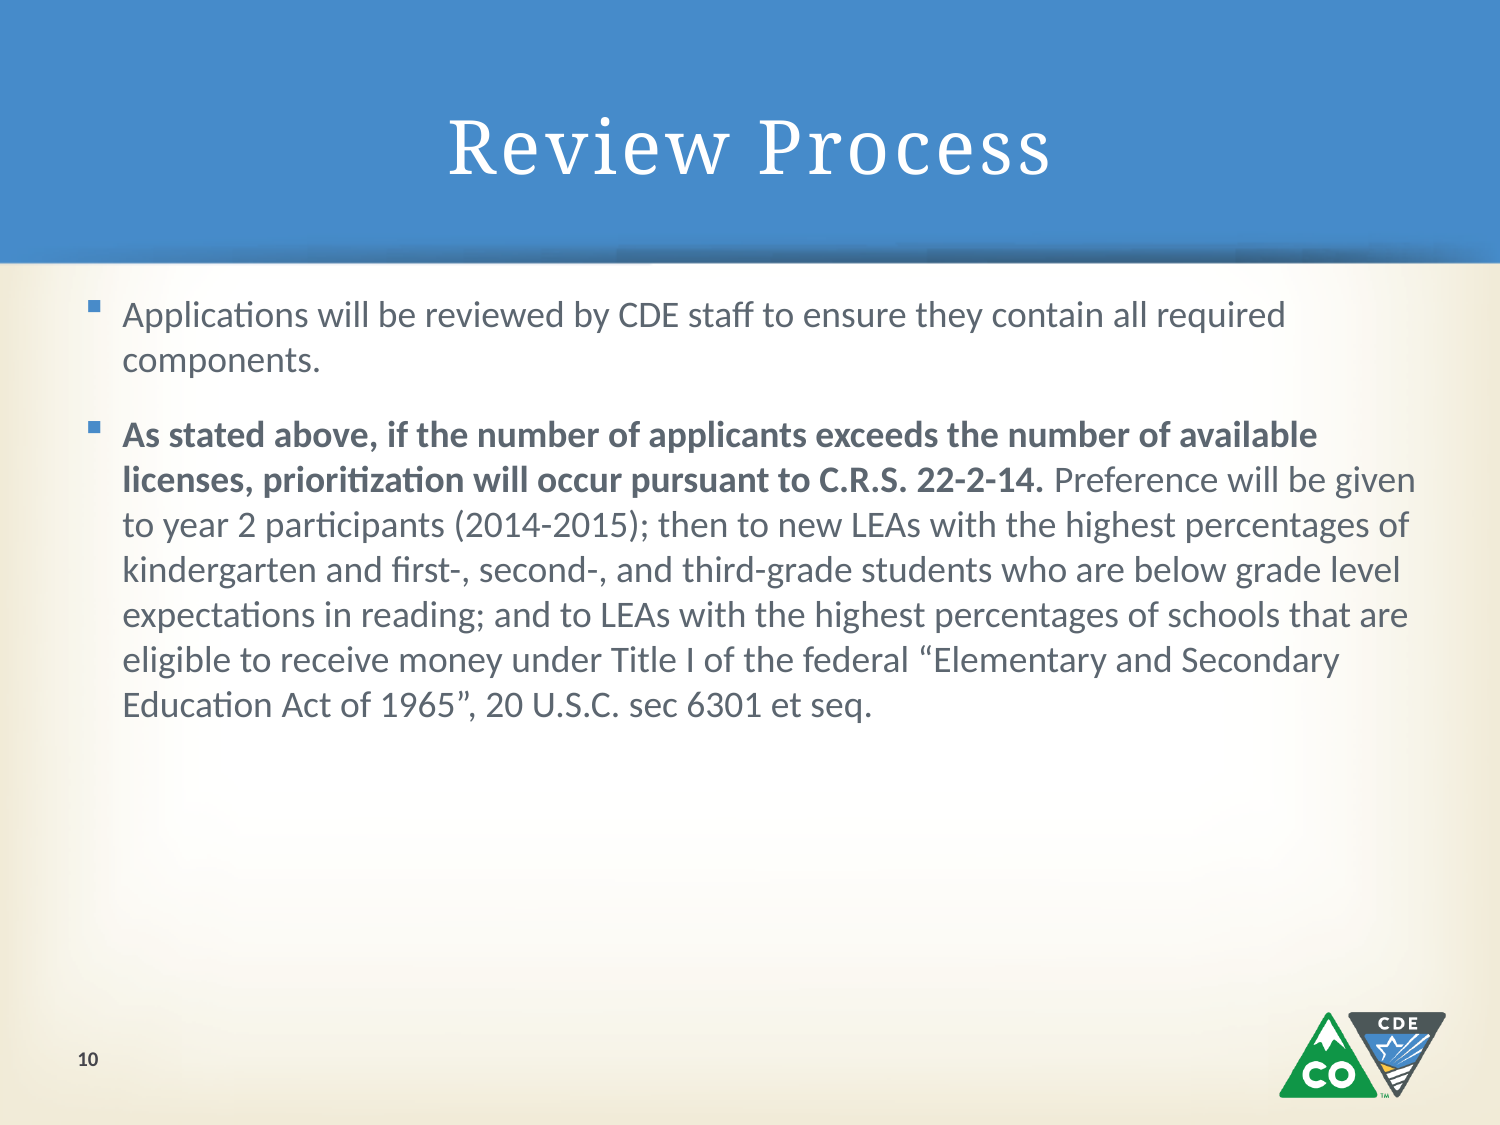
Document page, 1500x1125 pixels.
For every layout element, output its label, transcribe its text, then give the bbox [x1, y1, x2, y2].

title Review Process [62, 58, 1438, 232]
picture [0, 0, 1500, 1125]
list Applications will be reviewed by CDE staff to ensure they contain all required components. As stated above, if the number of applicants exceeds the number of available licenses, prioritization will occur pursuant to C.R.S. 22-2-14. Preference will be given to year 2 participants (2014-2015); then to new LEAs with the highest percentages of kindergarten and first-, second-, and third-grade students who are below grade level expectations in reading; and to LEAs with the highest percentages of schools that are eligible to receive money under Title I of the federal “Elementary and Secondary Education Act of 1965”, 20 U.S.C. sec 6301 et seq. [62, 281, 1442, 1065]
footer 10 [62, 1027, 538, 1088]
